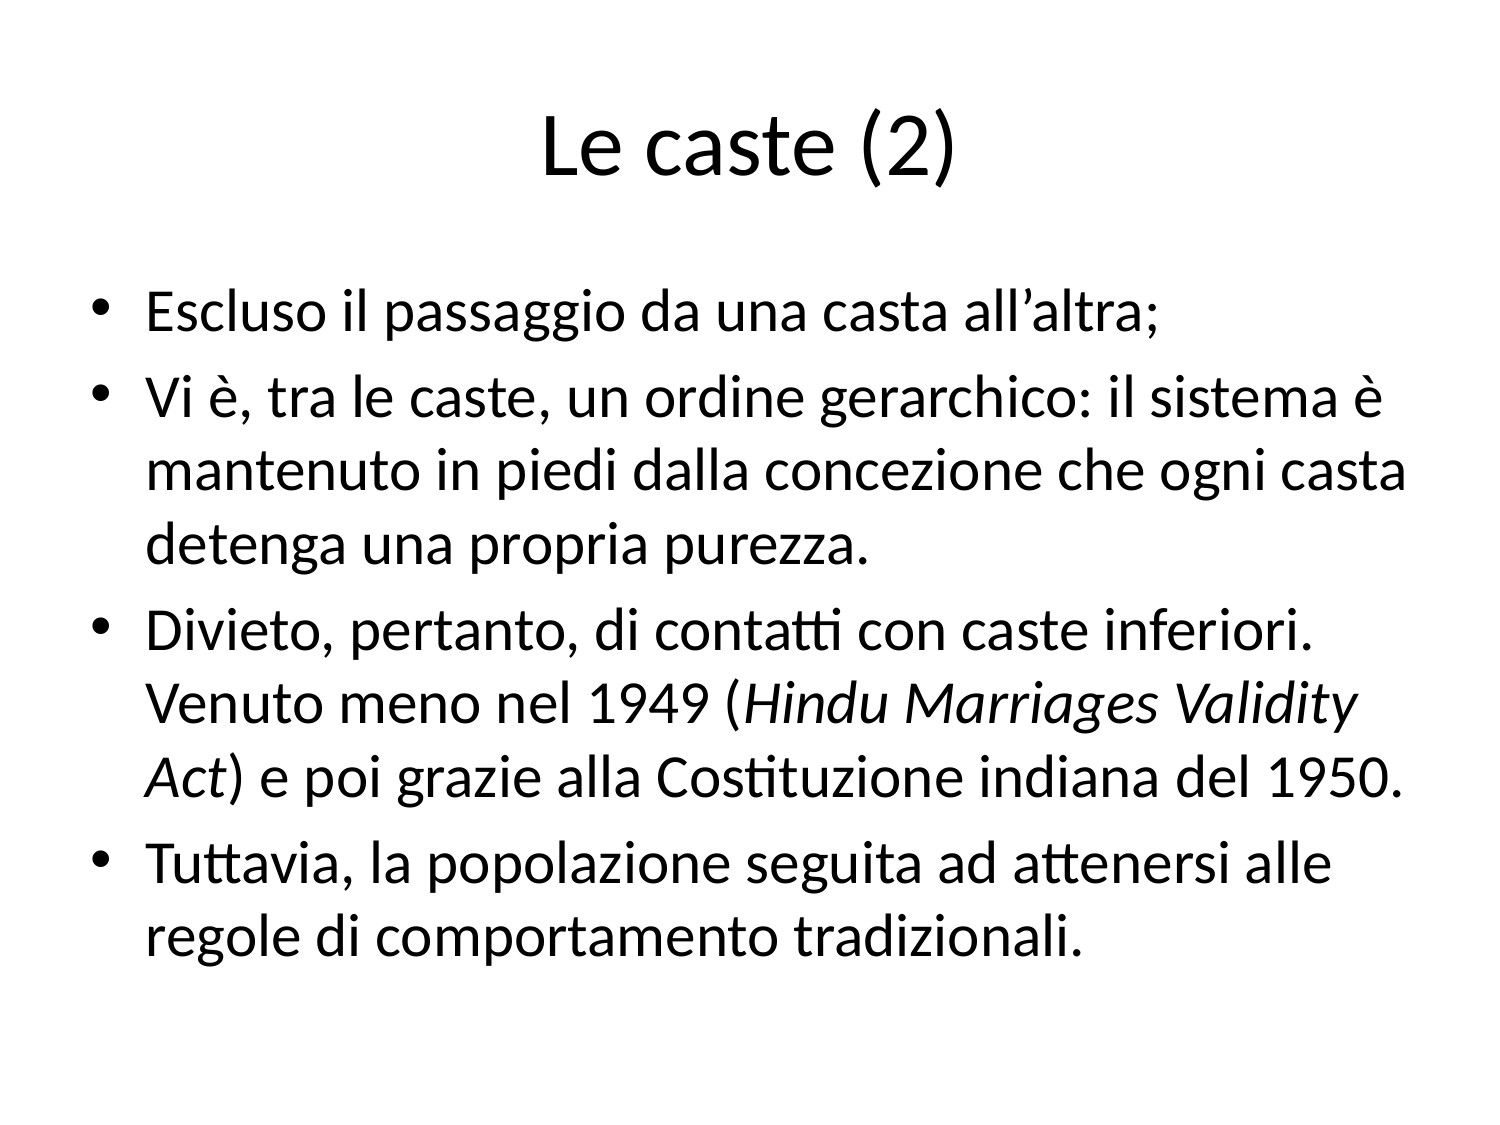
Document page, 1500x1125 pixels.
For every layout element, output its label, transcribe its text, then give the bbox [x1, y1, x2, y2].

title Le caste (2) [75, 45, 1425, 233]
list Escluso il passaggio da una casta all’altra; Vi è, tra le caste, un ordine gerarchico: il sistema è mantenuto in piedi dalla concezione che ogni casta detenga una propria purezza. Divieto, pertanto, di contatti con caste inferiori. Venuto meno nel 1949 (Hindu Marriages Validity Act) e poi grazie alla Costituzione indiana del 1950. Tuttavia, la popolazione seguita ad attenersi alle regole di comportamento tradizionali. [75, 262, 1425, 1005]
